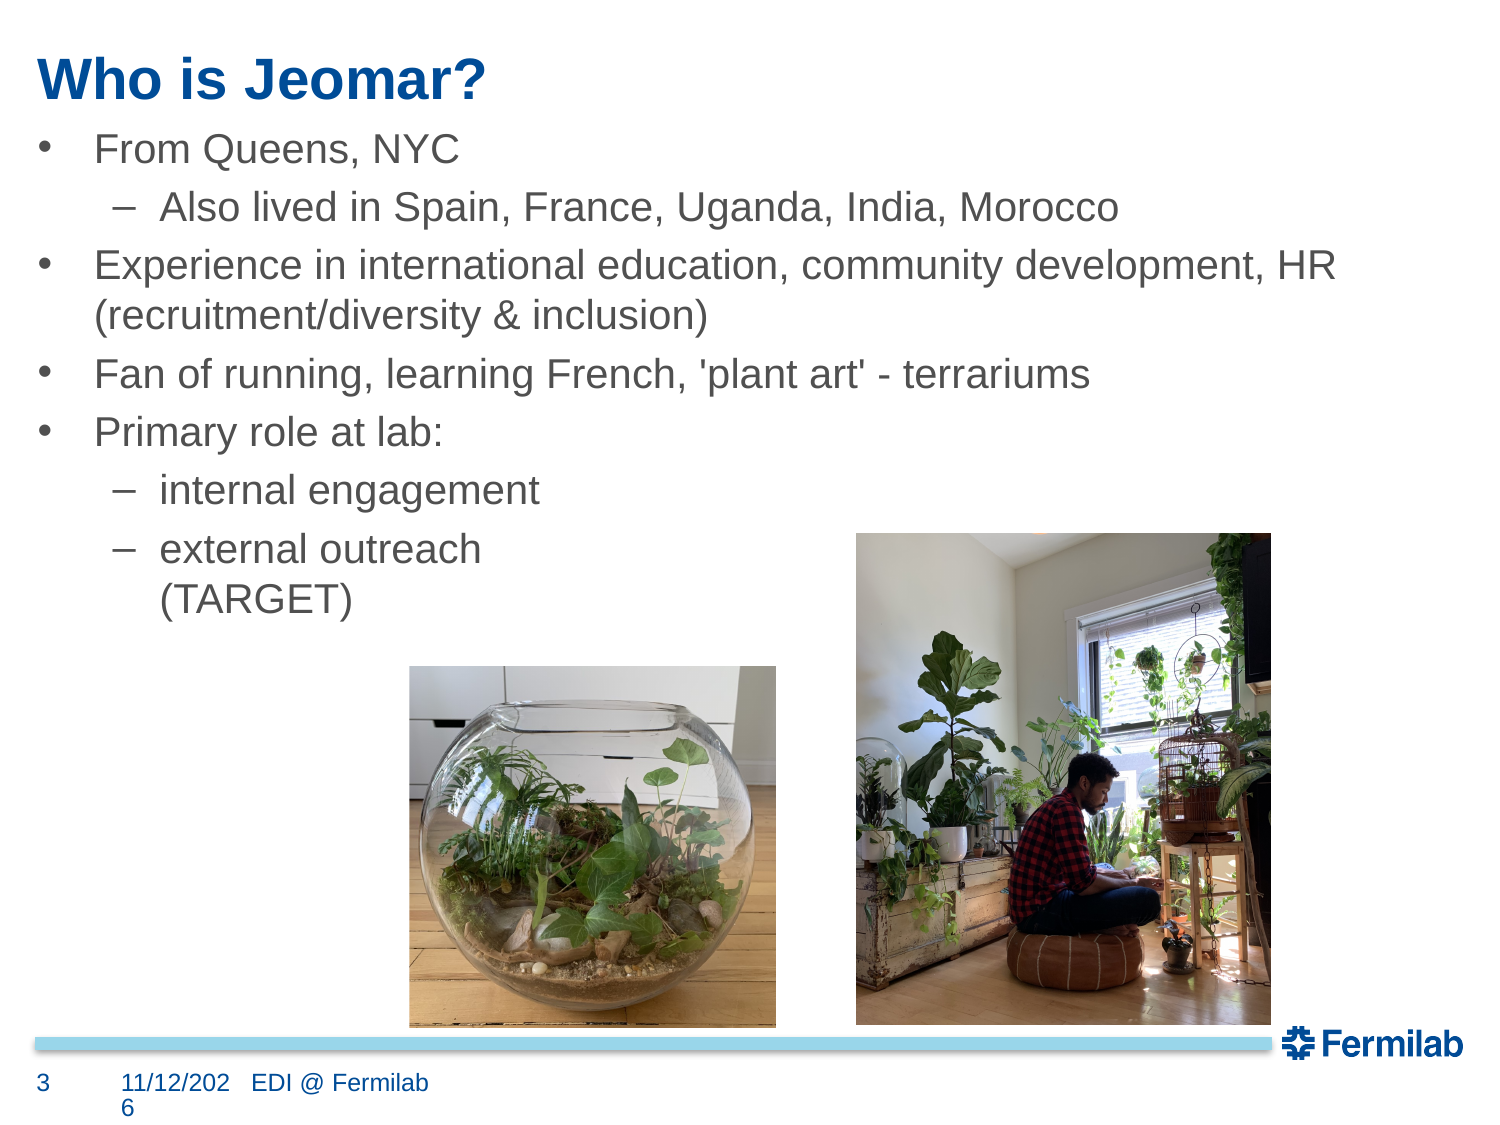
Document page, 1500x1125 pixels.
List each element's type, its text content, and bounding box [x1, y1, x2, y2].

picture [856, 533, 1272, 1025]
slide_number 3 [36, 1066, 105, 1106]
picture [1282, 1026, 1463, 1060]
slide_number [120, 1066, 232, 1107]
title Who is Jeomar? [37, 41, 1463, 112]
list From Queens, NYC Also lived in Spain, France, Uganda, India, Morocco Experience in international education, community development, HR (recruitment/diversity & inclusion) Fan of running, learning French, 'plant art' - terrariums Primary role at lab: internal engagement external outreach (TARGET) [37, 121, 1456, 952]
footer EDI @ Fermilab [251, 1066, 1279, 1107]
picture [409, 666, 777, 1028]
